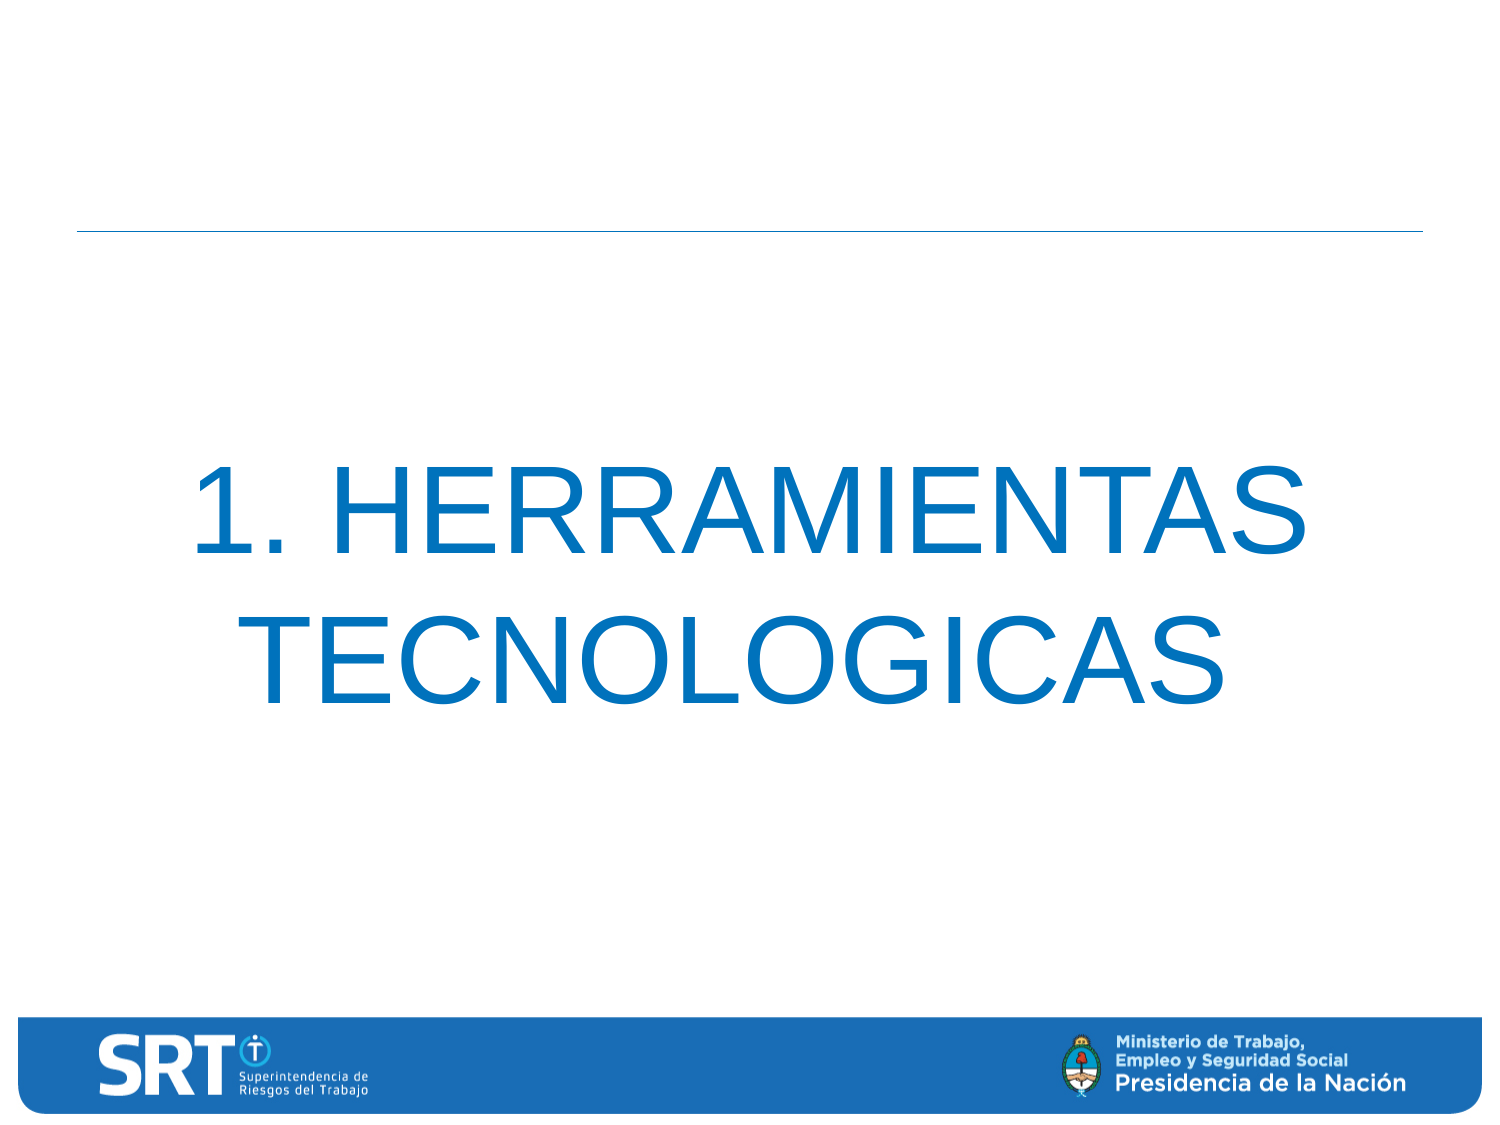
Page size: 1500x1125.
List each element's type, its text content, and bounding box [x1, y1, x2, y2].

subtitle 1. HERRAMIENTAS TECNOLOGICAS [76, 420, 1424, 709]
picture [0, 1006, 1500, 1125]
